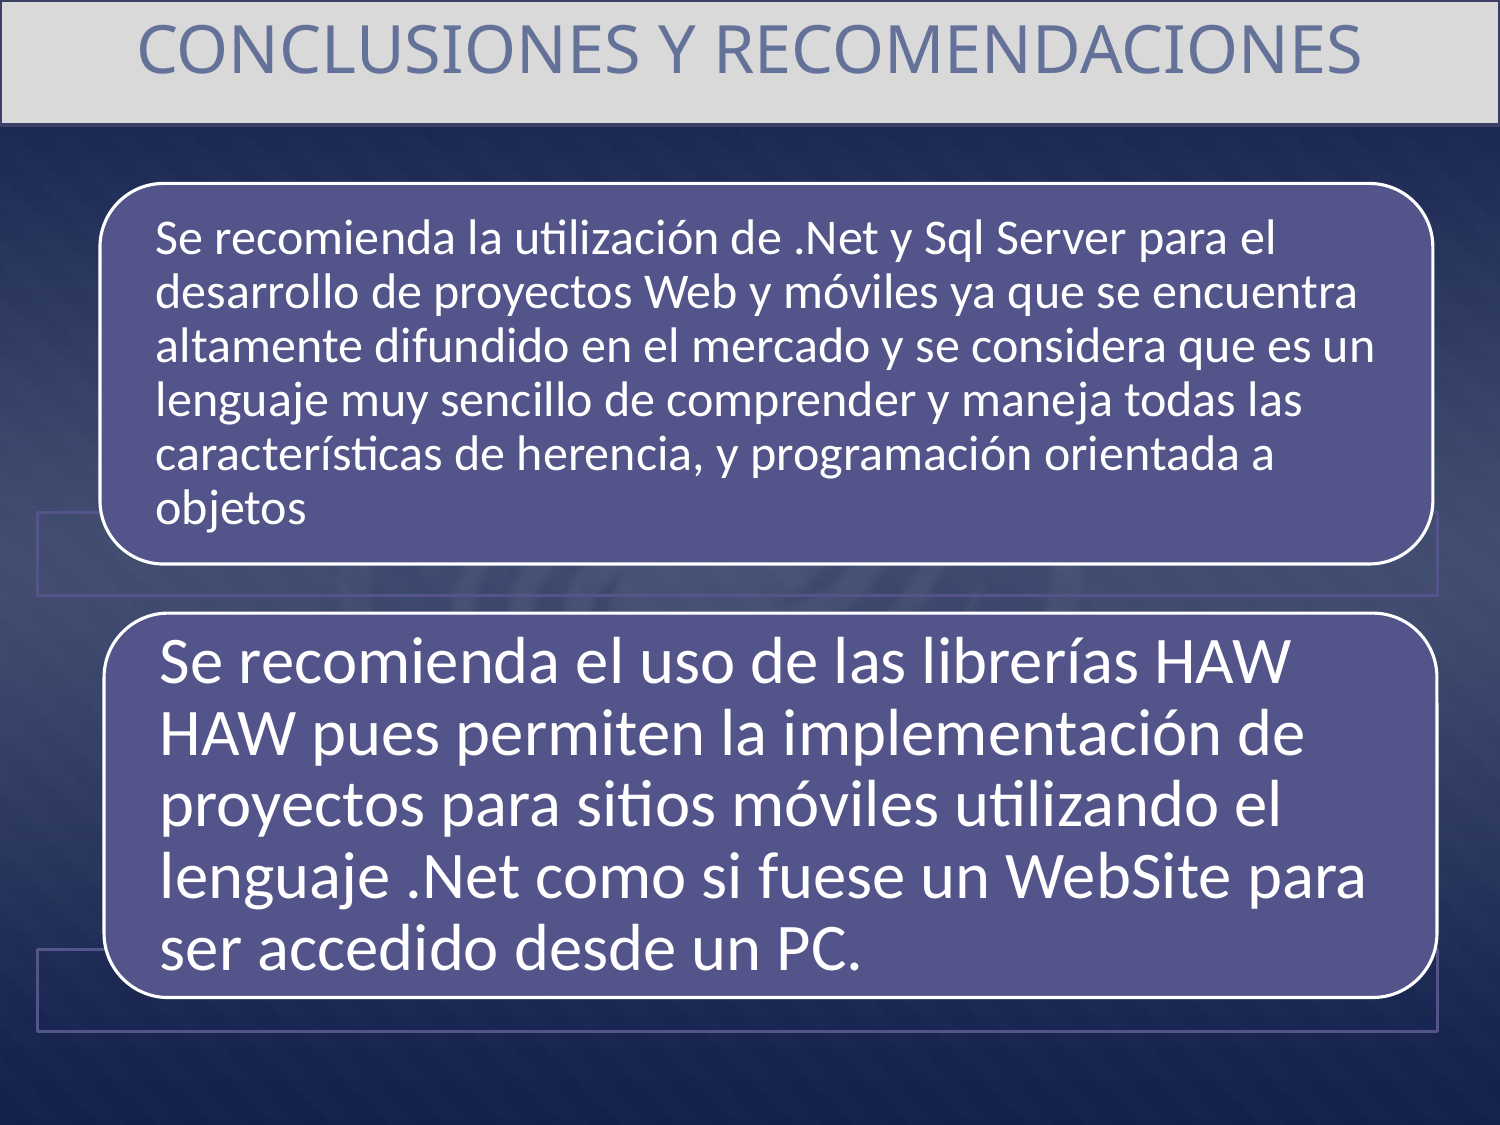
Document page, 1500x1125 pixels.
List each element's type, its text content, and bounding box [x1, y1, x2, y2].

text_box CONCLUSIONES Y RECOMENDACIONES [0, 0, 1500, 163]
picture [0, 163, 1500, 1125]
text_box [37, 162, 1438, 1051]
